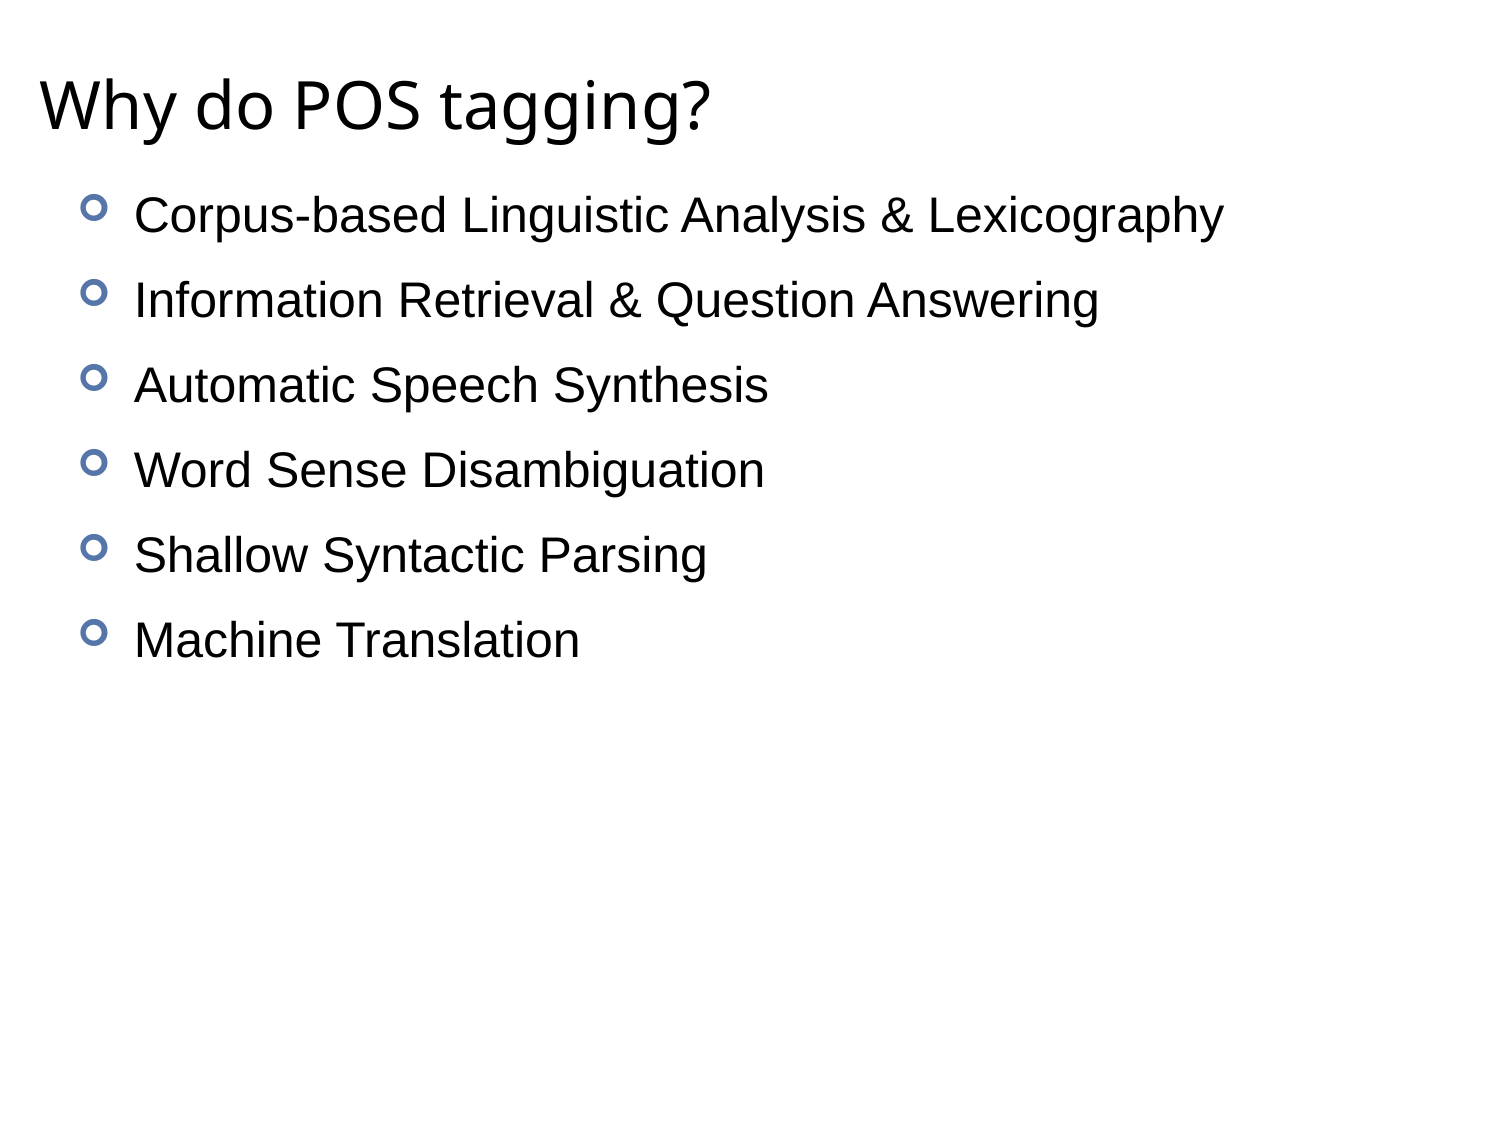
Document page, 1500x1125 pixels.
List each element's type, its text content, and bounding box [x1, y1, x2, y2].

title Why do POS tagging? [24, 18, 1451, 188]
list Corpus-based Linguistic Analysis & Lexicography Information Retrieval & Question Answering Automatic Speech Synthesis Word Sense Disambiguation Shallow Syntactic Parsing Machine Translation [62, 174, 1451, 1013]
